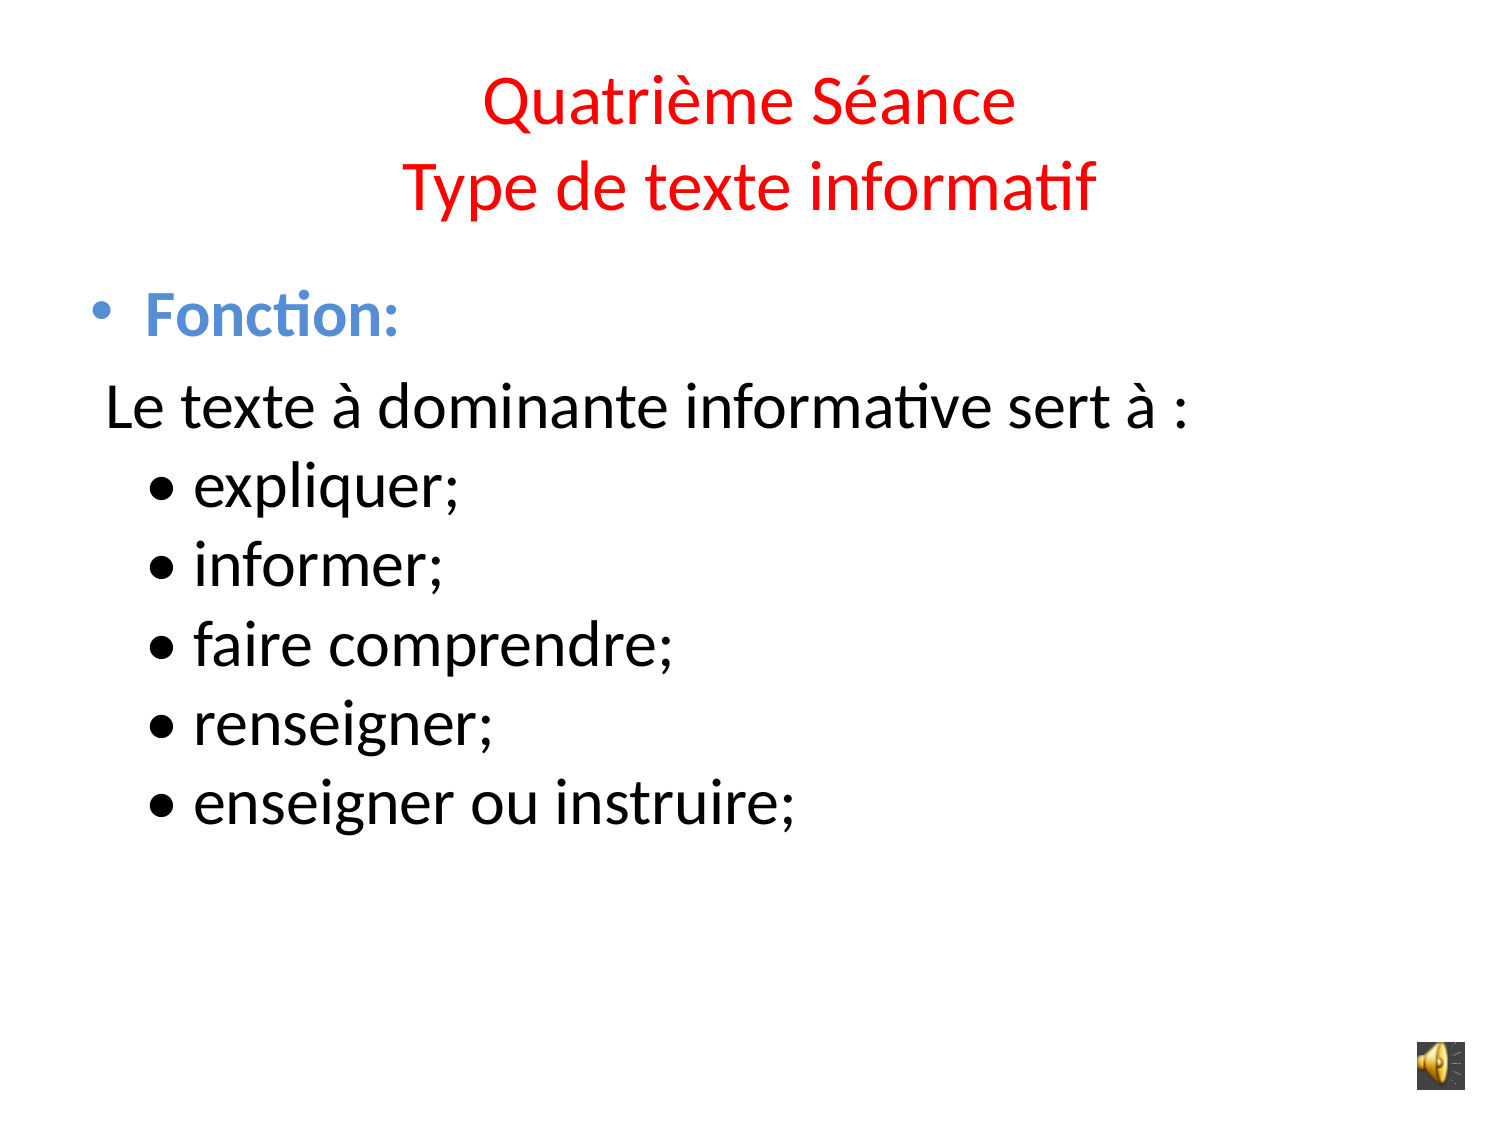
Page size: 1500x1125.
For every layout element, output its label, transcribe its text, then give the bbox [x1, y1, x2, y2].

list Fonction: Le texte à dominante informative sert à : • expliquer; • informer; • faire comprendre; • renseigner; • enseigner ou instruire; [75, 262, 1425, 1005]
title Quatrième Séance Type de texte informatif [75, 45, 1425, 233]
picture [1415, 1040, 1467, 1092]
